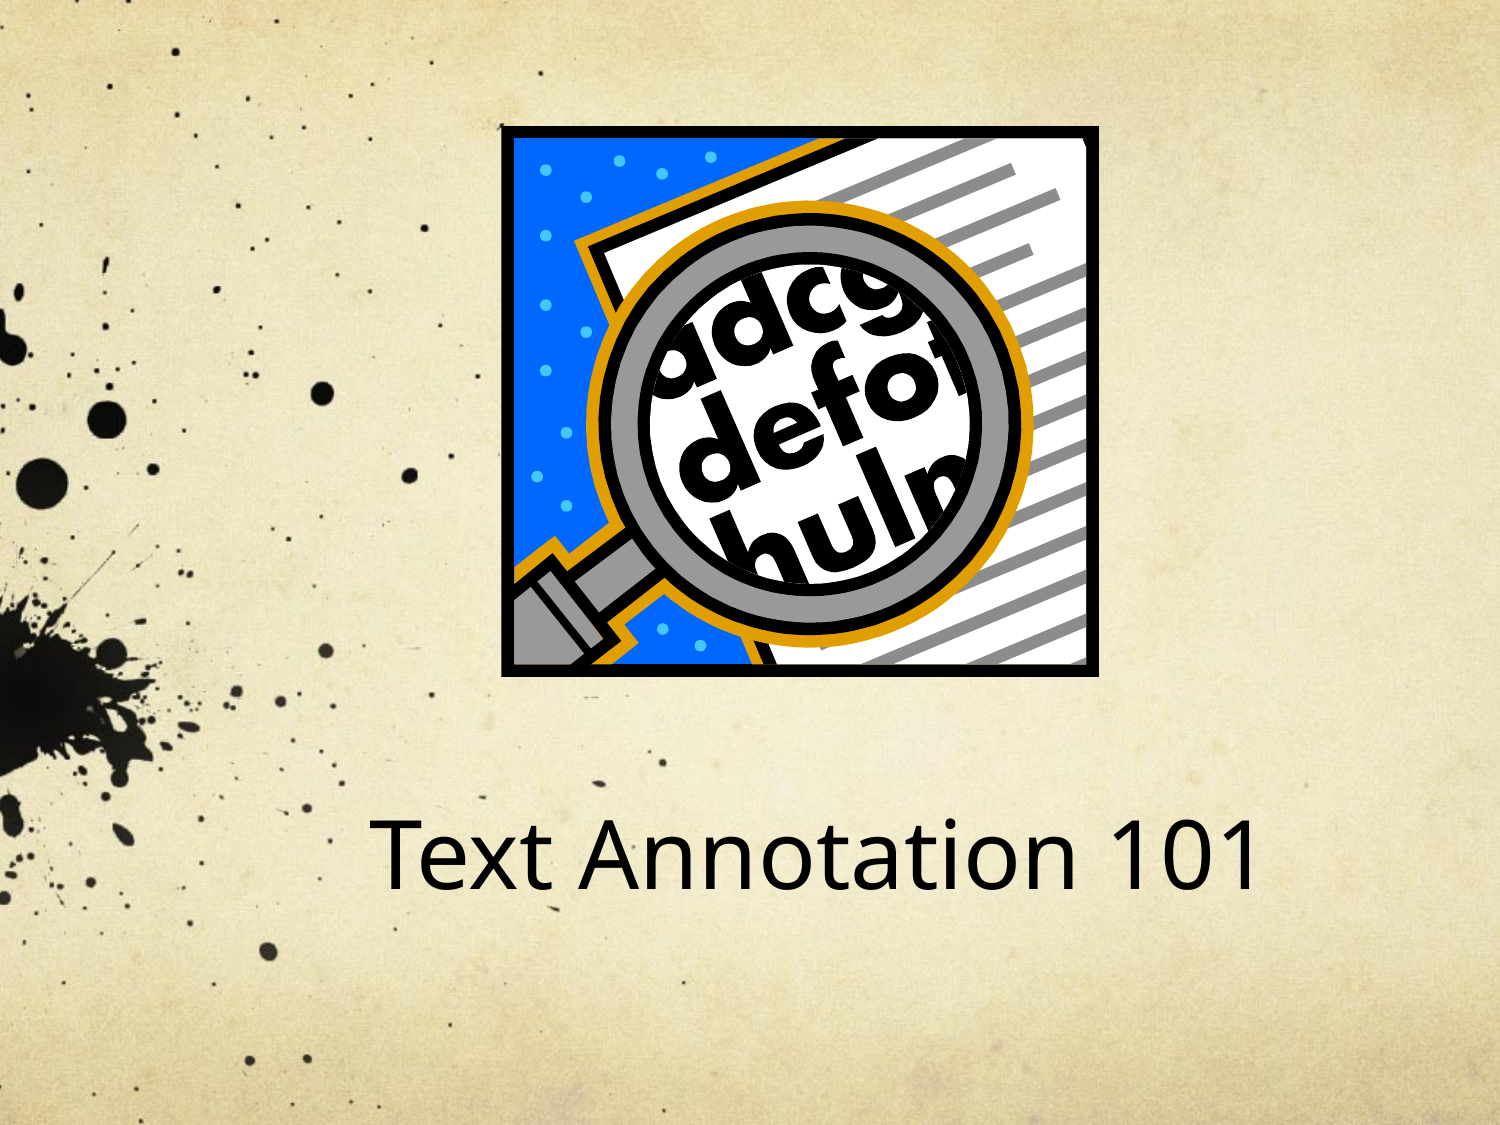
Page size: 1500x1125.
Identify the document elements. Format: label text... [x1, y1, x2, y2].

picture [0, 0, 1500, 1125]
title Text Annotation 101 [362, 729, 1425, 909]
